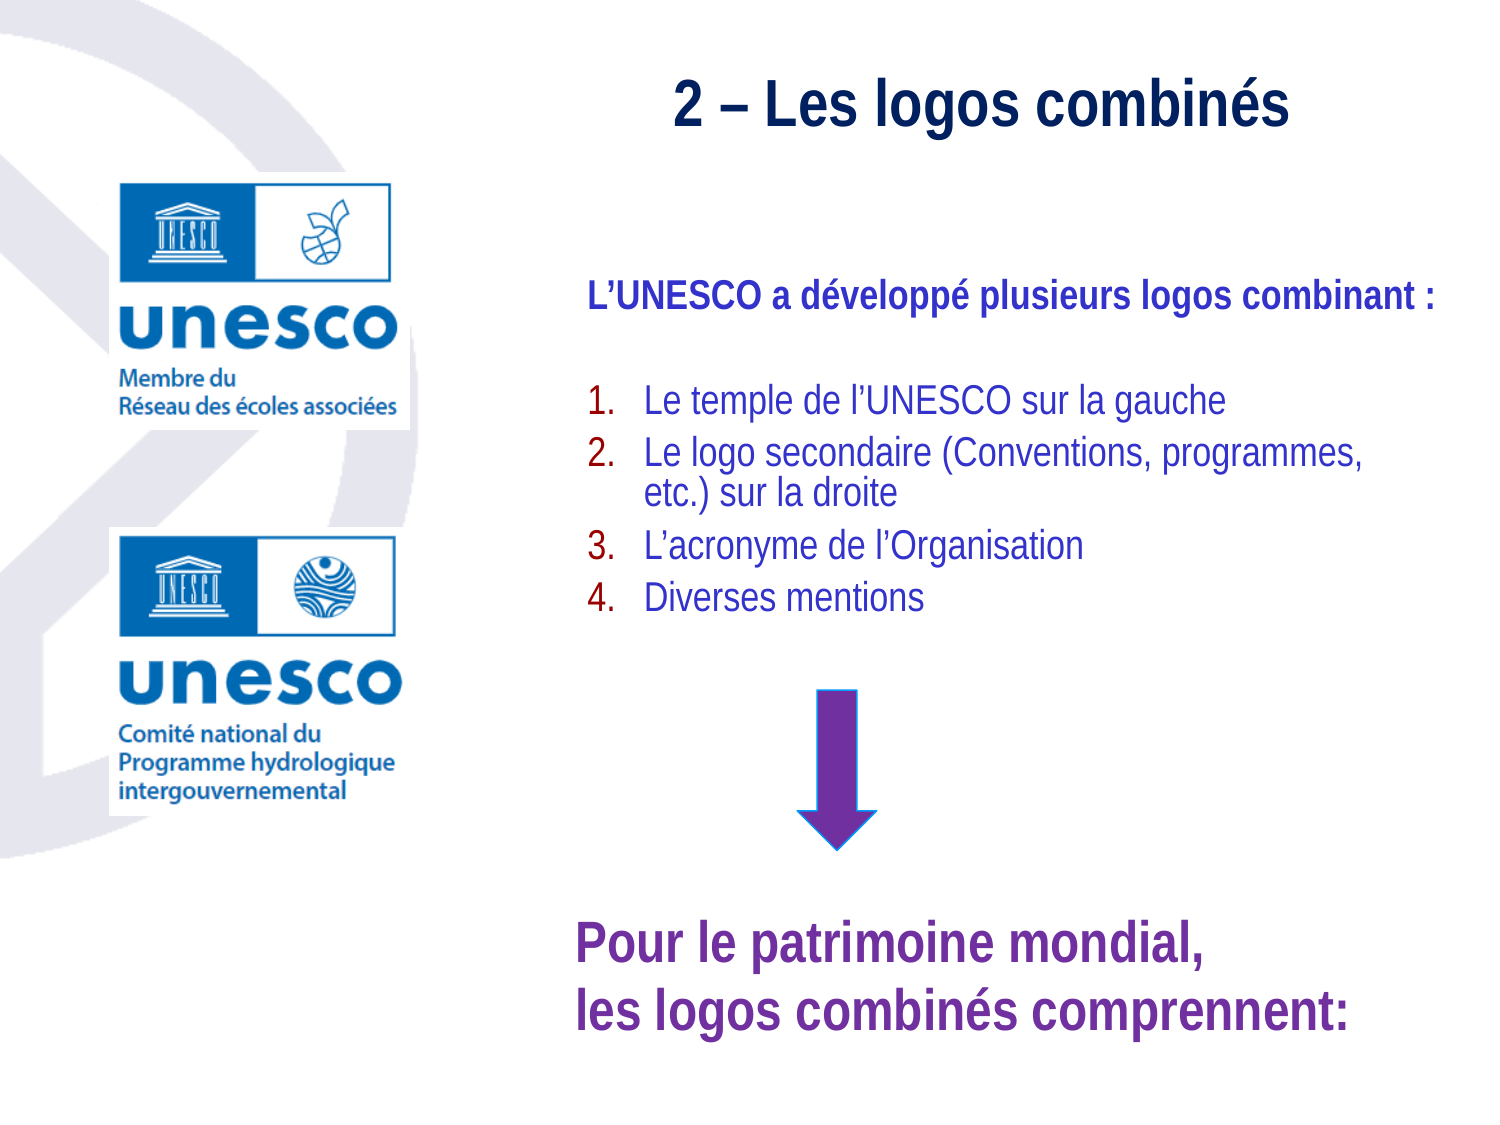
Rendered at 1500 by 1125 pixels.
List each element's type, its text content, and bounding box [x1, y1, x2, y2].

text_box [797, 690, 877, 851]
text_box L’UNESCO a développé plusieurs logos combinant : Le temple de l’UNESCO sur la gauche Le logo secondaire (Conventions, programmes, etc.) sur la droite L’acronyme de l’Organisation Diverses mentions [572, 269, 1454, 627]
picture [0, 0, 1500, 1125]
text_box Pour le patrimoine mondial, les logos combinés comprennent: [560, 909, 1388, 1050]
text_box 2 – Les logos combinés [601, 67, 1365, 148]
